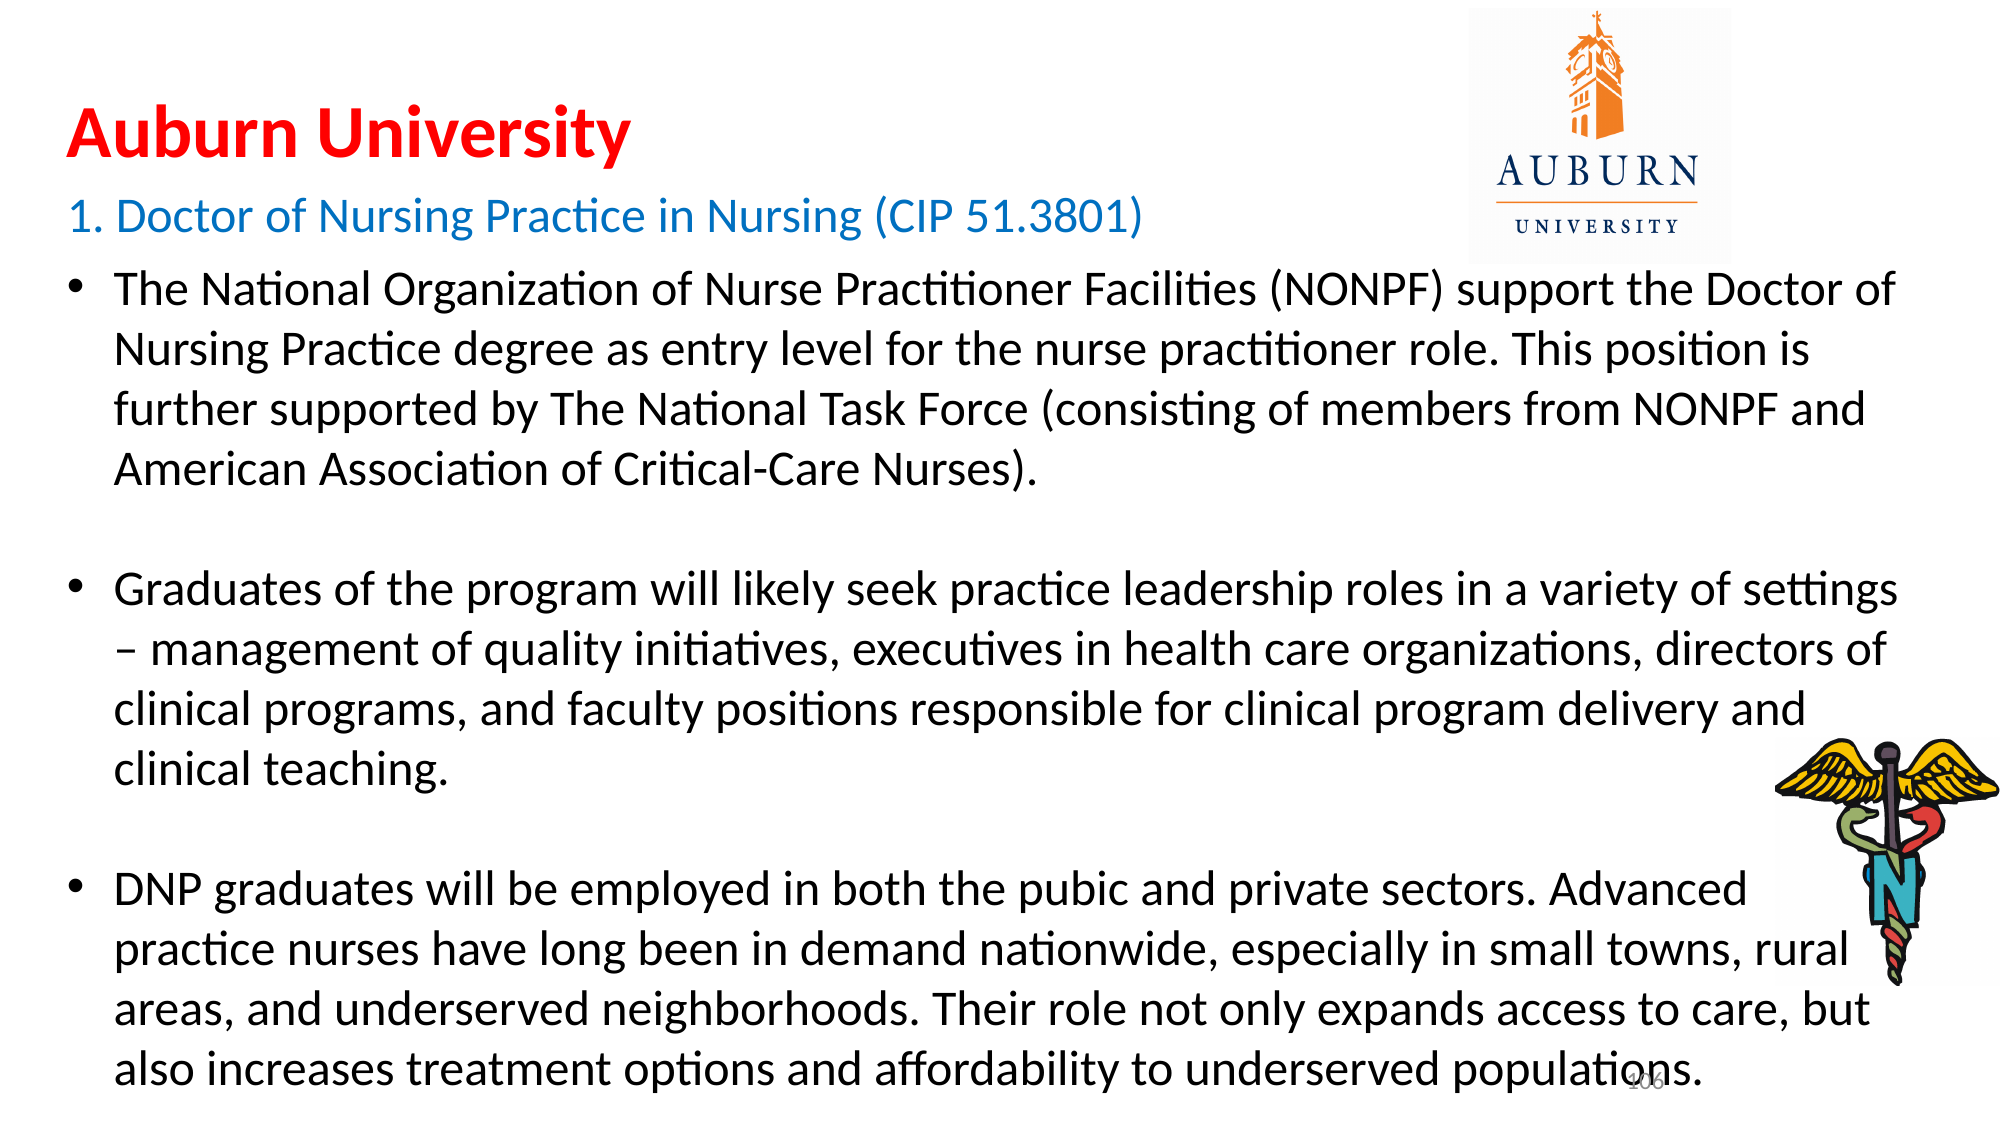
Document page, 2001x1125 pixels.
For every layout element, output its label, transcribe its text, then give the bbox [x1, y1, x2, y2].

picture [1468, 7, 1732, 264]
picture [1774, 737, 2000, 986]
slide_number 106 [1329, 1050, 1680, 1110]
text_box Auburn University 1. Doctor of Nursing Practice in Nursing (CIP 51.3801) The National Organization of Nurse Practitioner Facilities (NONPF) support the Doctor of Nursing Practice degree as entry level for the nurse practitioner role. This position is further supported by The National Task Force (consisting of members from NONPF and American Association of Critical-Care Nurses). Graduates of the program will likely seek practice leadership roles in a variety of settings – management of quality initiatives, executives in health care organizations, directors of clinical programs, and faculty positions responsible for clinical program delivery and clinical teaching. DNP graduates will be employed in both the pubic and private sectors. Advanced practice nurses have long been in demand nationwide, especially in small towns, rural areas, and underserved neighborhoods. Their role not only expands access to care, but also increases treatment options and affordability to underserved populations. [52, 75, 1928, 1125]
